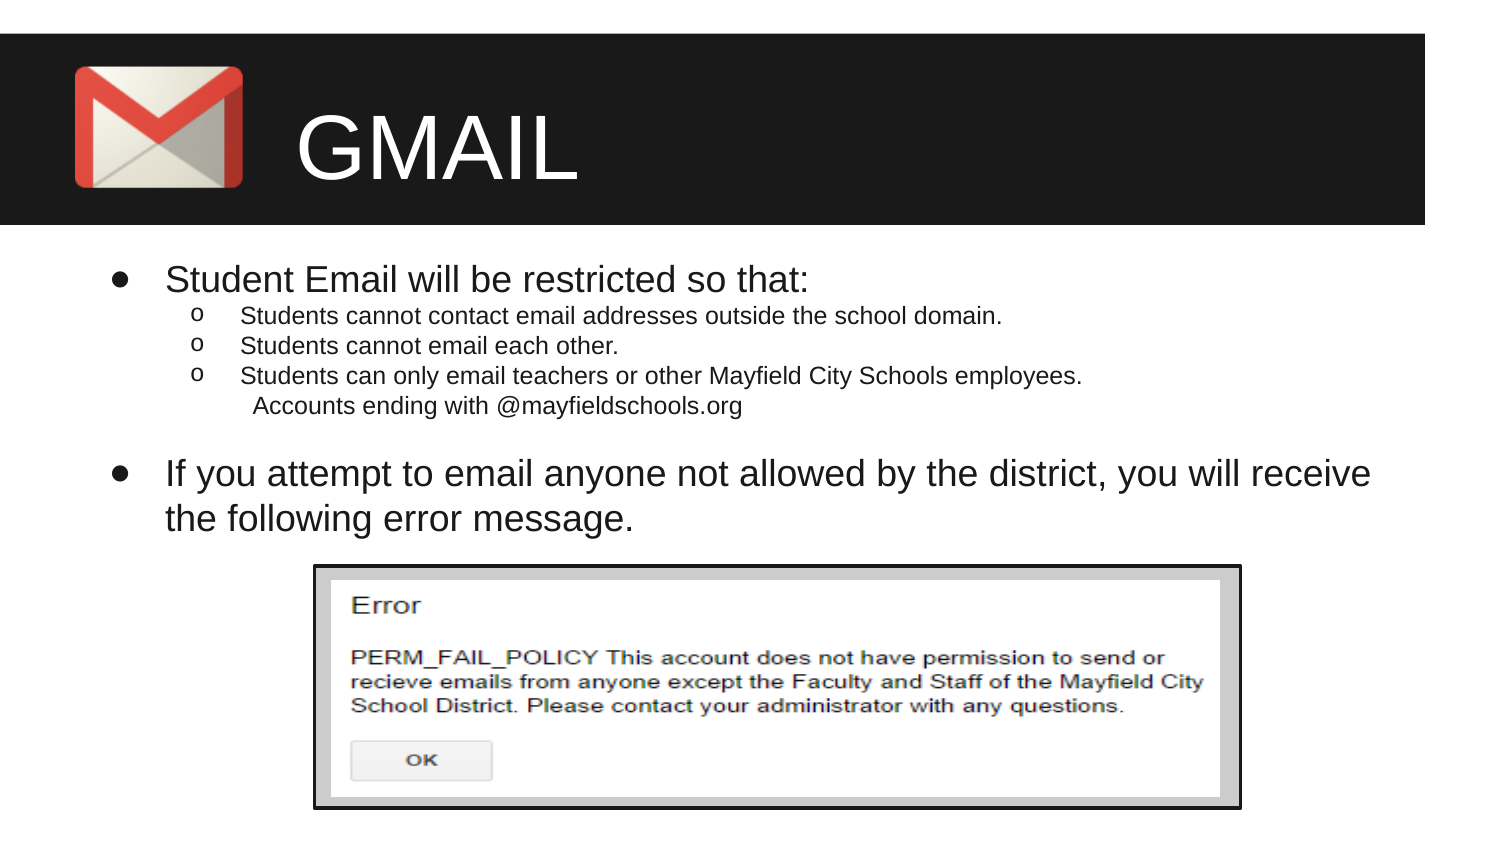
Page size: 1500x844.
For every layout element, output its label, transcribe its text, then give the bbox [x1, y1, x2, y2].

picture [74, 45, 245, 213]
title GMAIL [280, 46, 1276, 213]
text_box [314, 565, 1241, 809]
list Student Email will be restricted so that: Students cannot contact email addresses outside the school domain. Students cannot email each other. Students can only email teachers or other Mayfield City Schools employees. Accounts ending with @mayfieldschools.org If you attempt to email anyone not allowed by the district, you will receive the following error message. [75, 239, 1425, 808]
